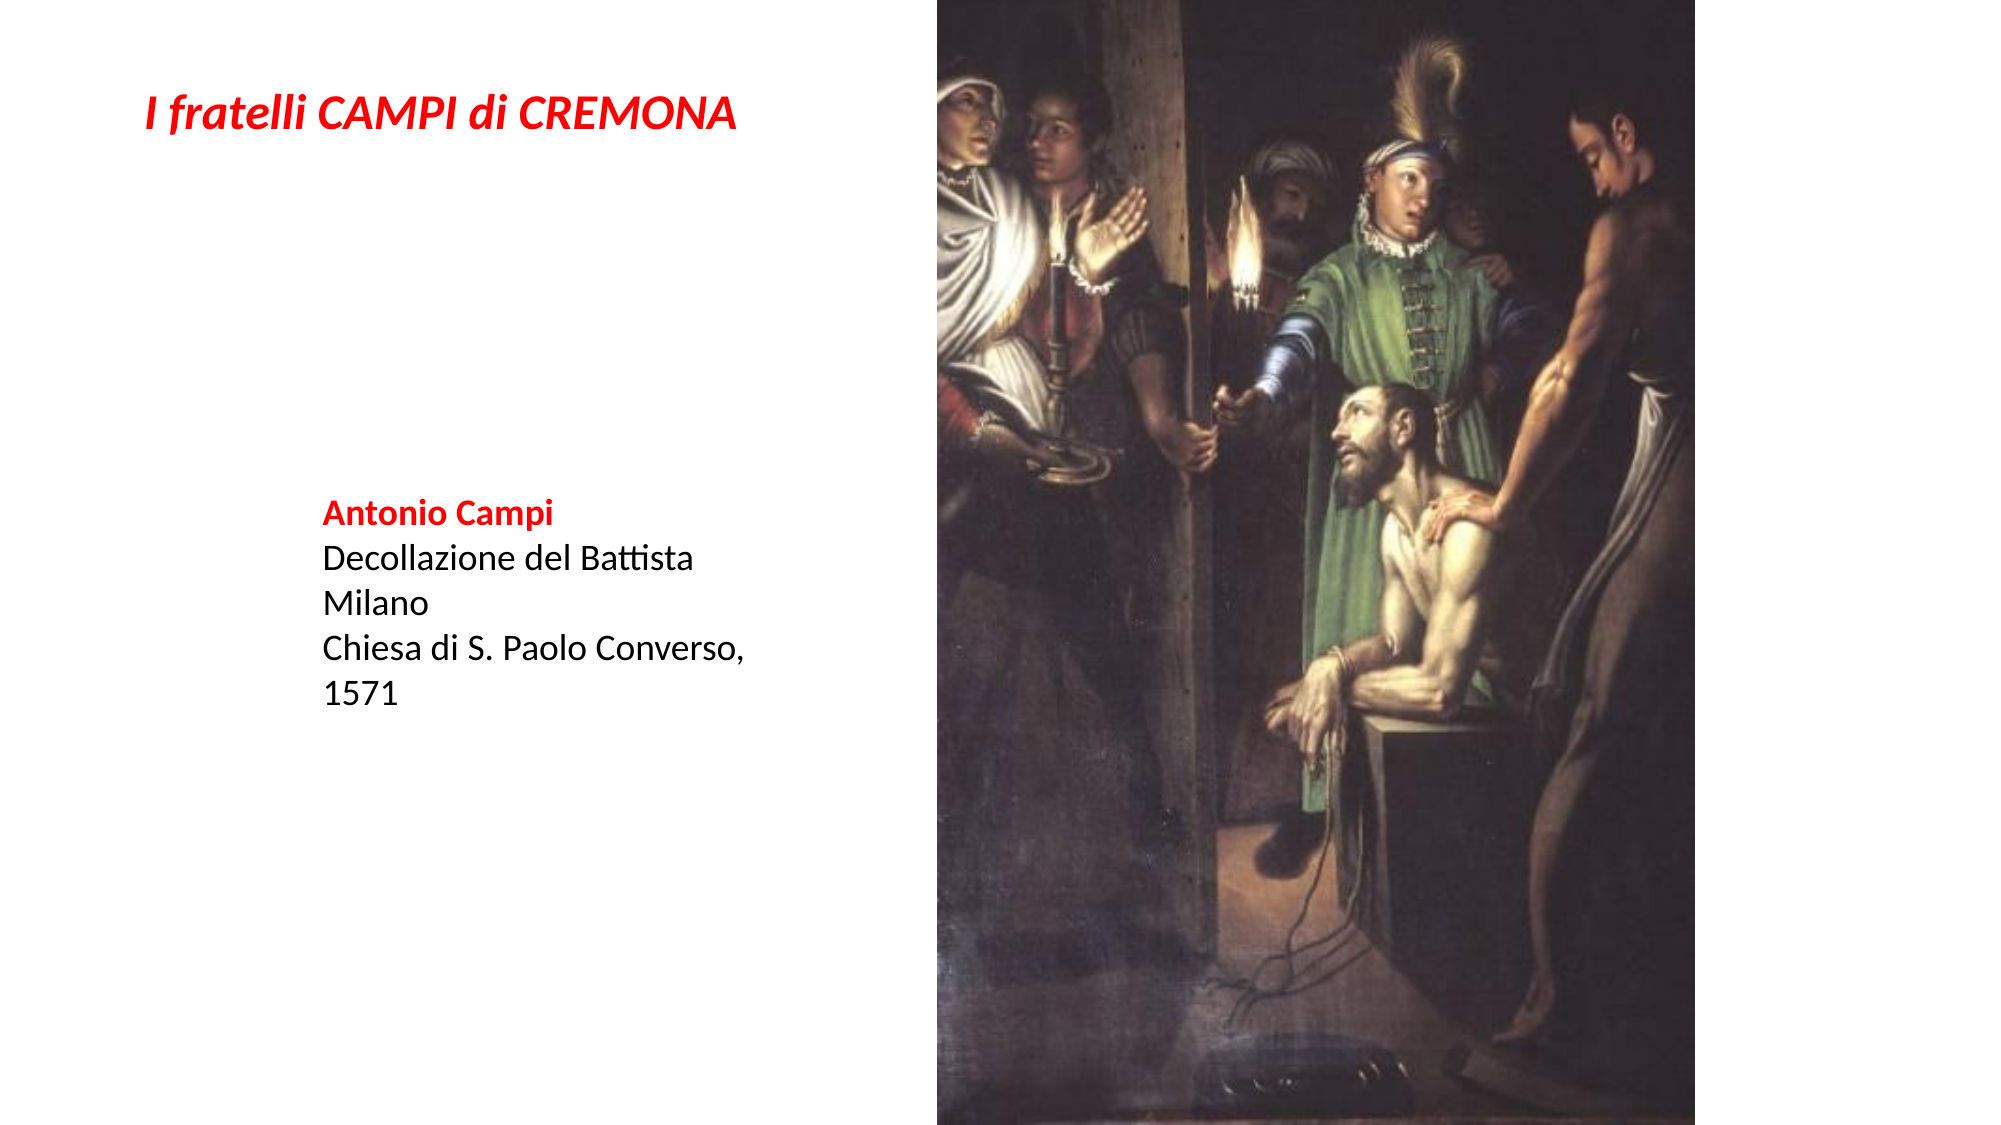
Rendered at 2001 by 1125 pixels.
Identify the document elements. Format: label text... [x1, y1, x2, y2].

picture [937, 0, 1695, 1125]
text_box I fratelli CAMPI di CREMONA [129, 72, 753, 148]
text_box Antonio Campi Decollazione del Battista Milano Chiesa di S. Paolo Converso, 1571 [308, 480, 761, 721]
